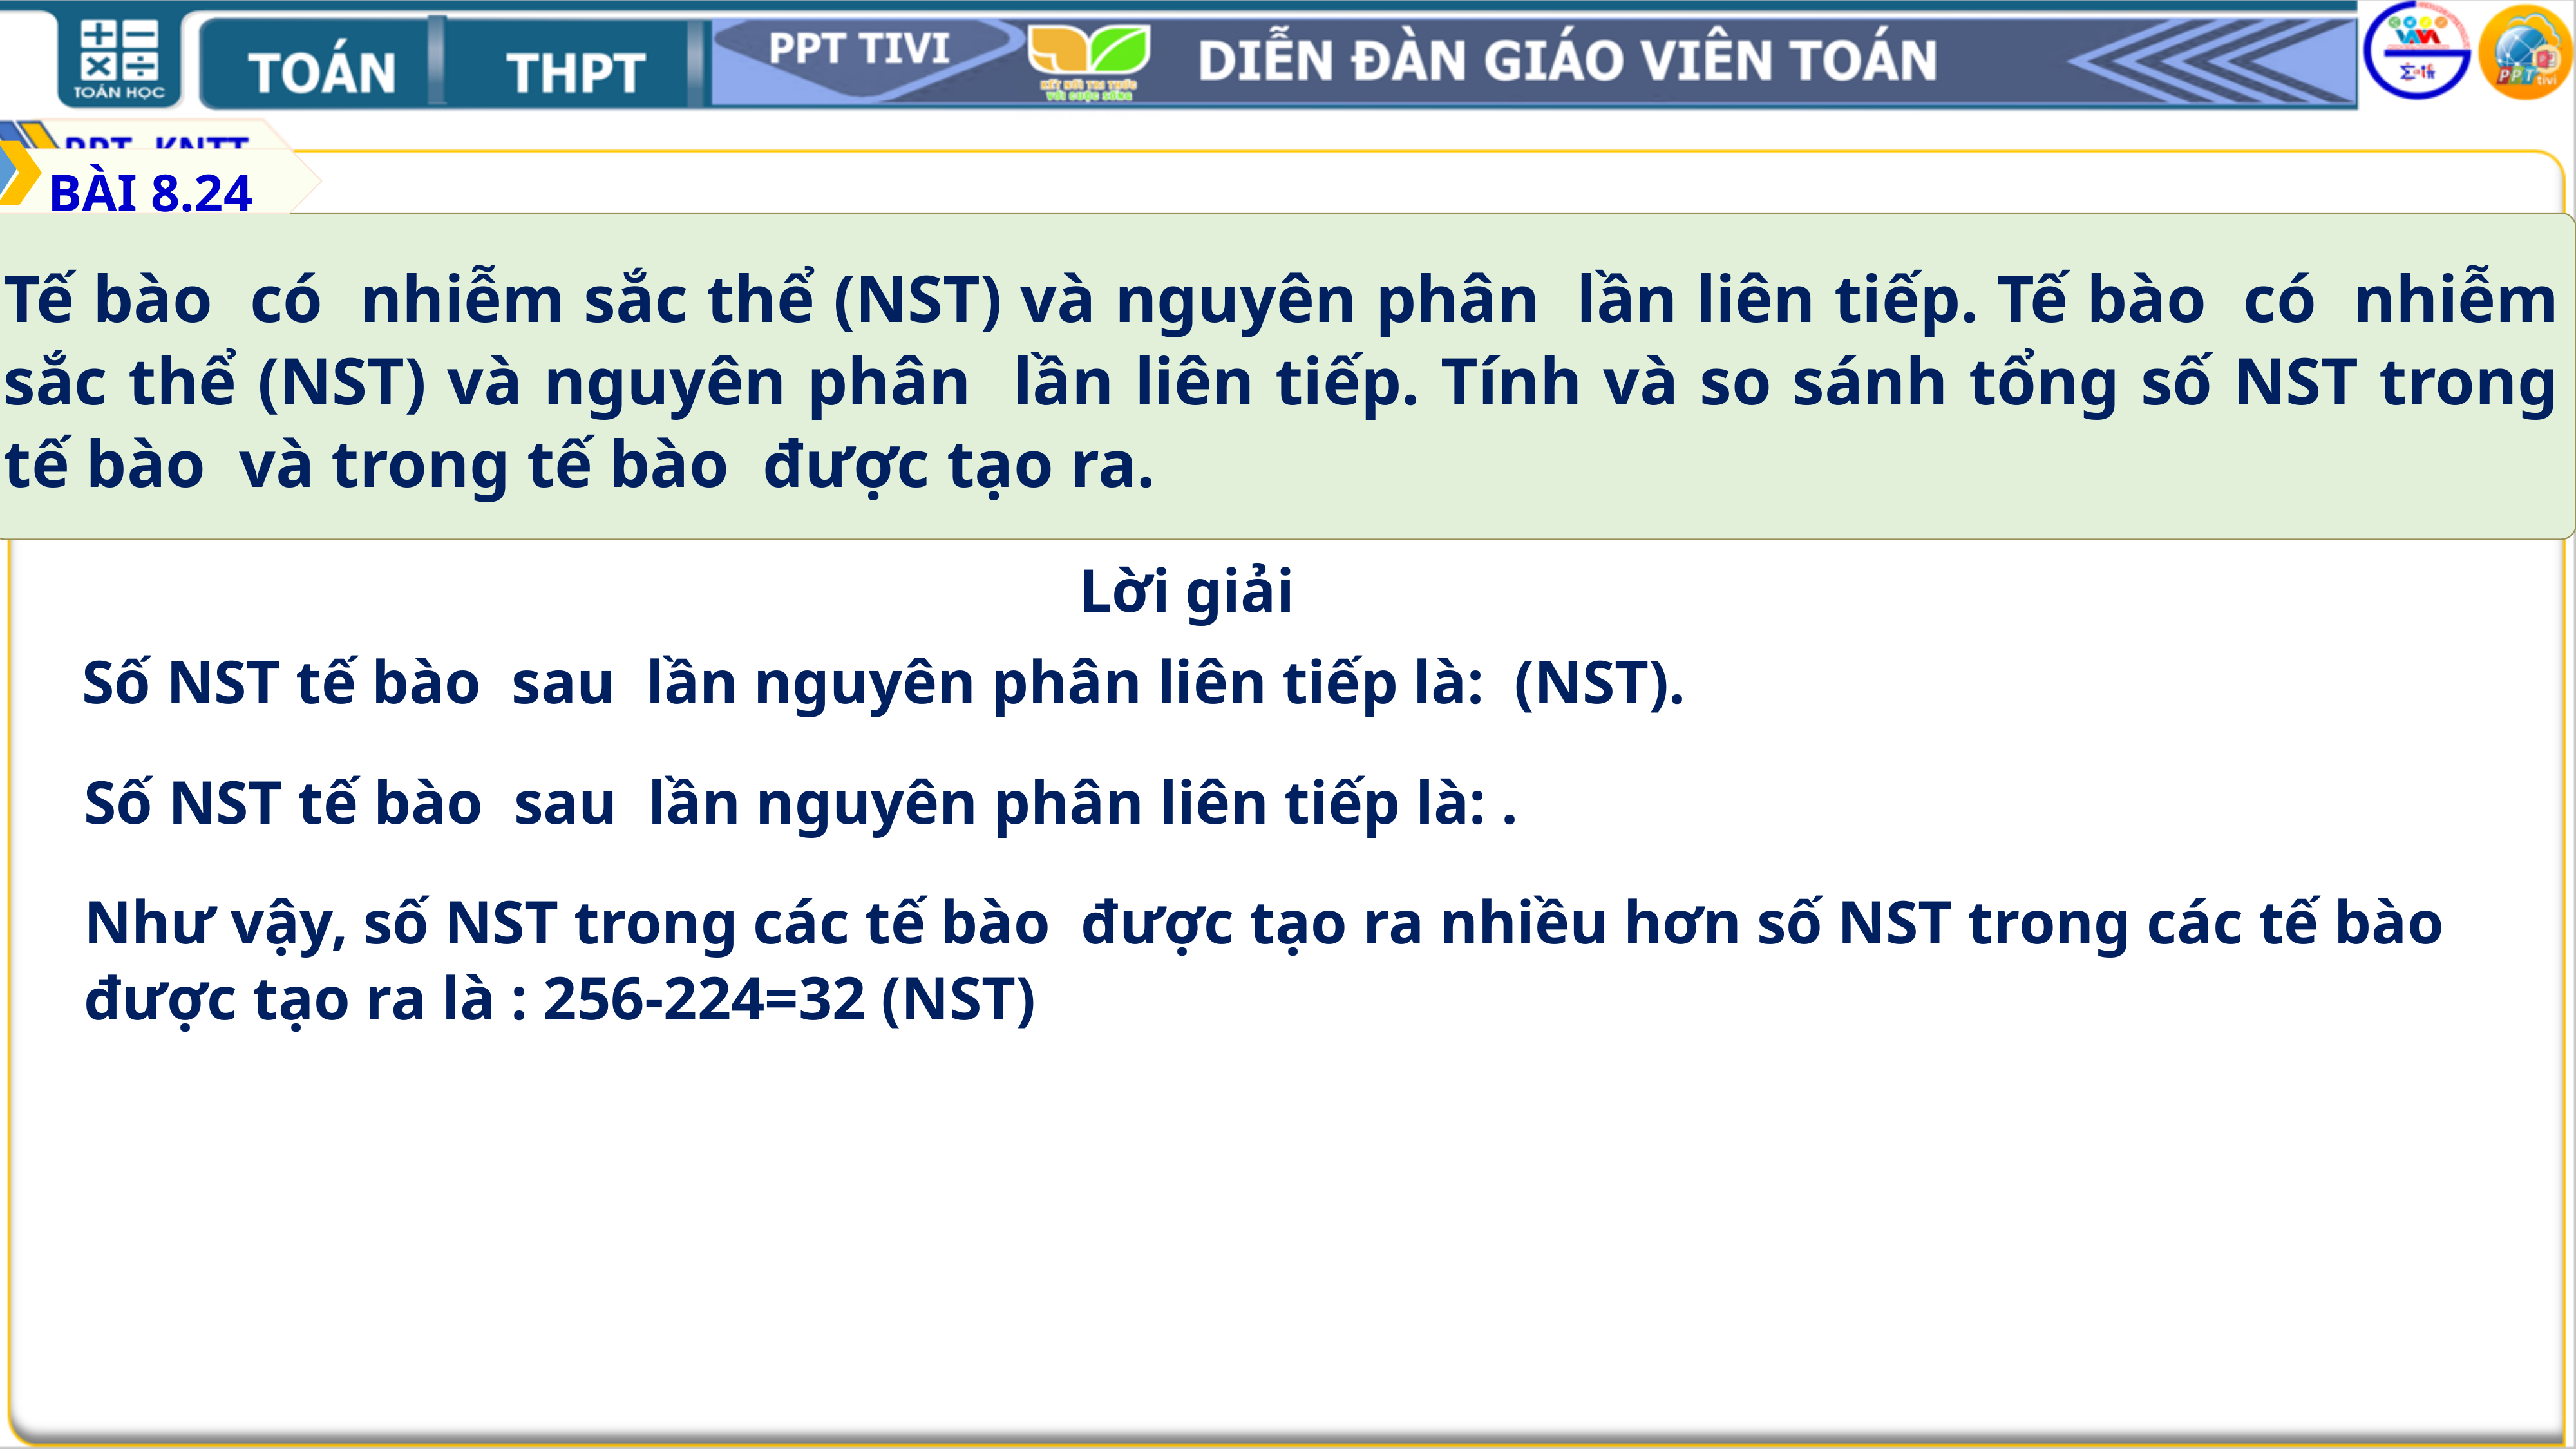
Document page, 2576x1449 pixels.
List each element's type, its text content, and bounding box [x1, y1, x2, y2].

picture [0, 0, 2576, 137]
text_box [0, 137, 2576, 540]
text_box Lời giải [864, 543, 1509, 629]
picture [0, 540, 2576, 1449]
